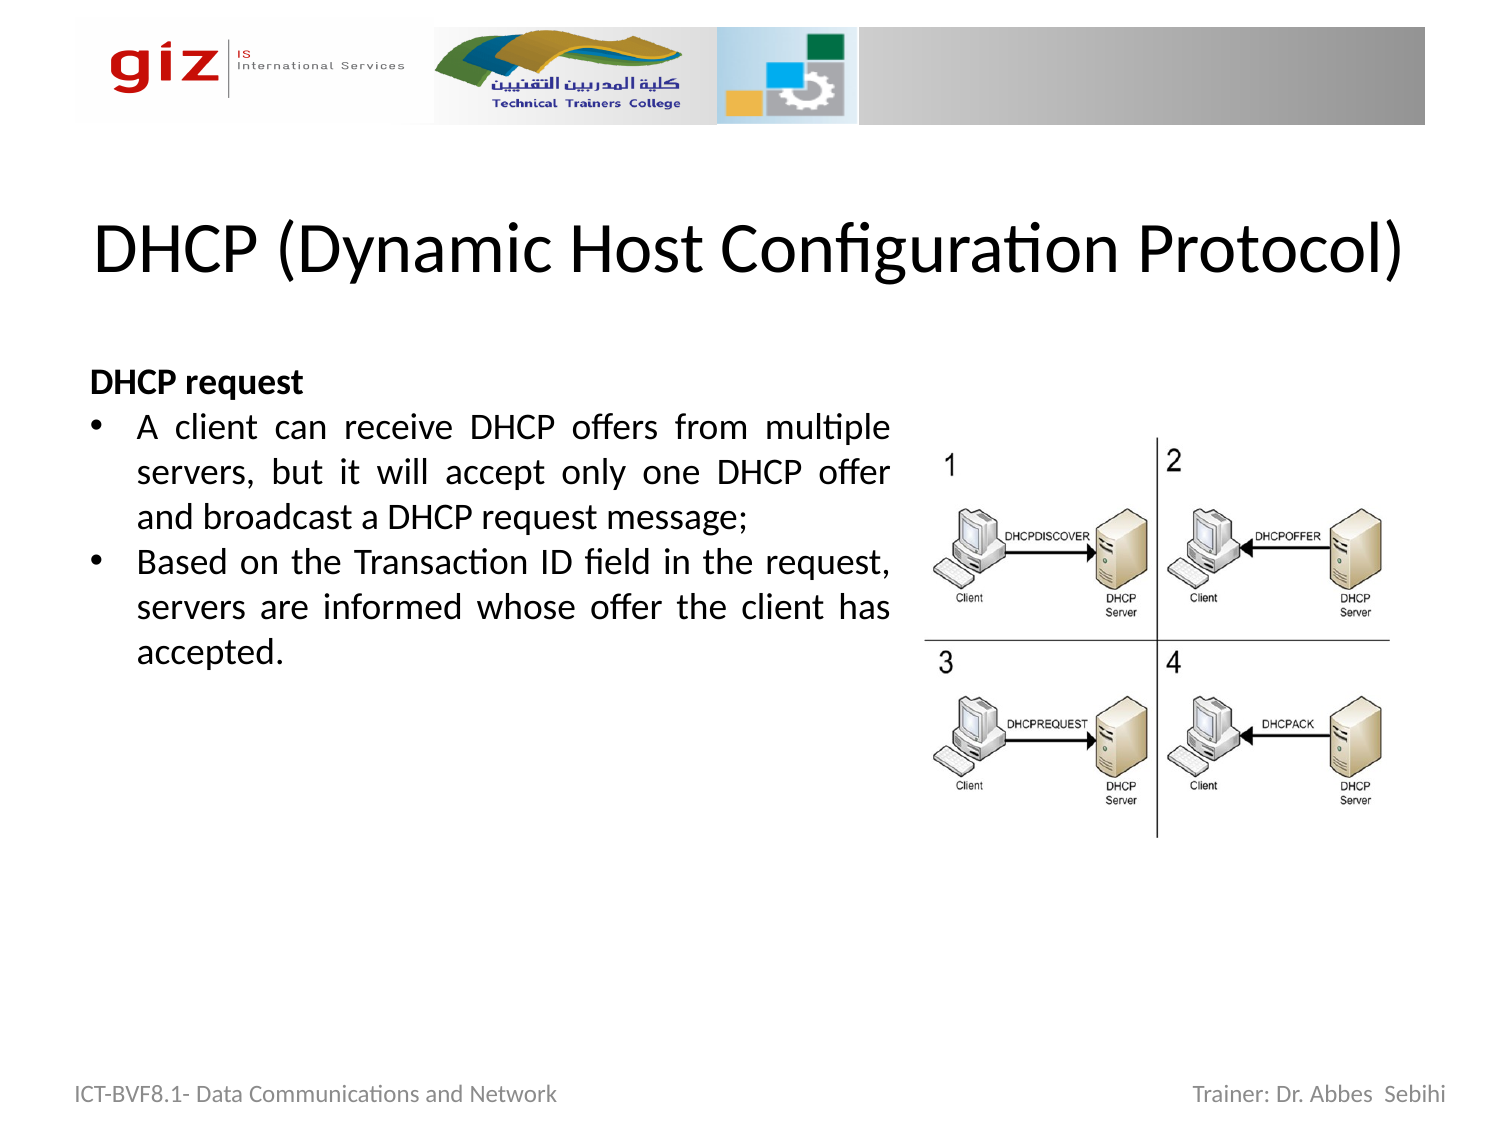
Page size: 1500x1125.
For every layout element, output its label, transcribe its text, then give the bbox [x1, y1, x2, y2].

text_box DHCP request A client can receive DHCP offers from multiple servers, but it will accept only one DHCP offer and broadcast a DHCP request message; Based on the Transaction ID field in the request, servers are informed whose offer the client has accepted. [74, 349, 907, 725]
picture [716, 27, 859, 125]
picture [74, 17, 694, 124]
picture [924, 437, 1390, 838]
title DHCP (Dynamic Host Configuration Protocol) [75, 149, 1425, 338]
text_box [437, 27, 715, 125]
text_box ICT-BVF8.1- Data Communications and Network Trainer: Dr. Abbes Sebihi [49, 1062, 1475, 1123]
text_box [859, 27, 1425, 125]
